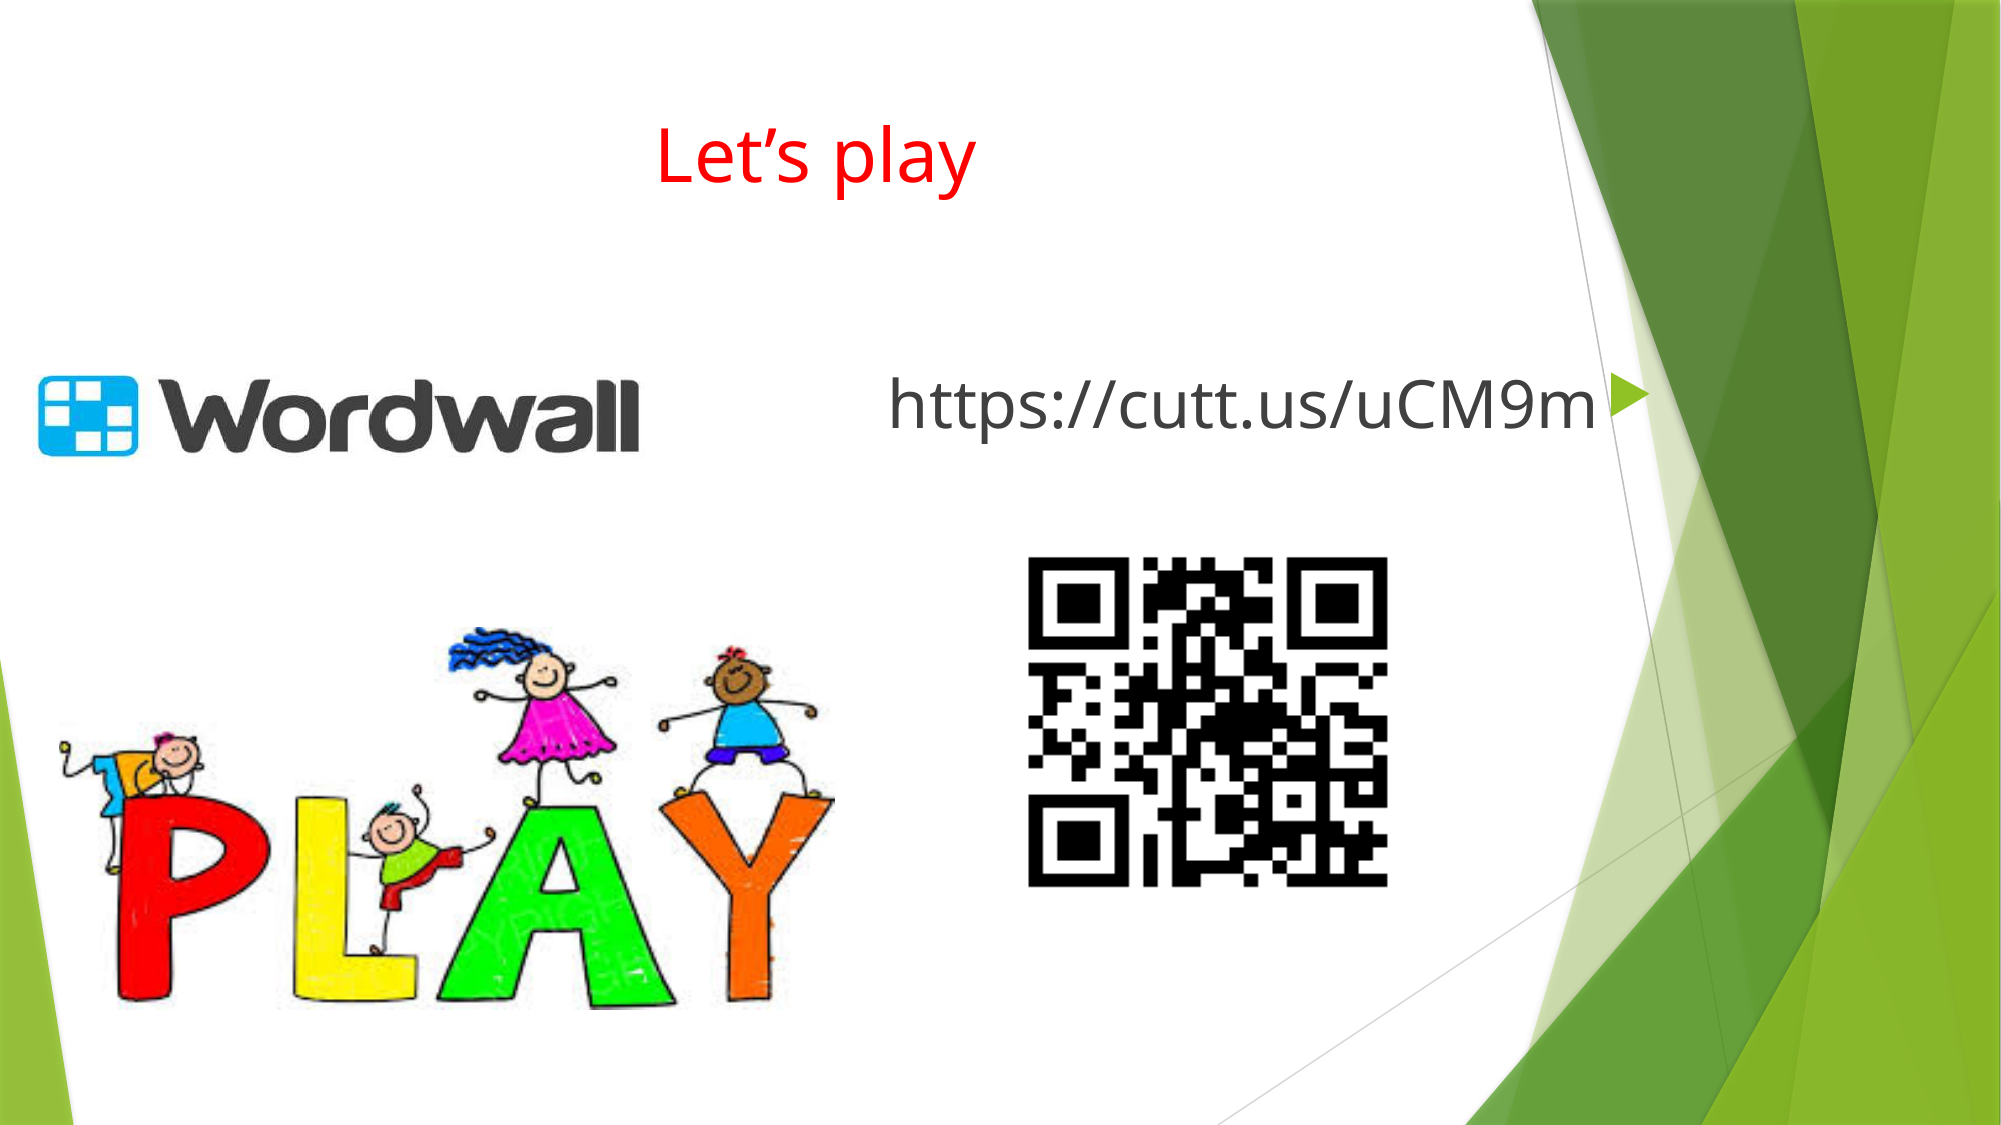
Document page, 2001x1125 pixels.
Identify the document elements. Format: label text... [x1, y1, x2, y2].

title Let’s play [111, 99, 1522, 317]
picture [58, 627, 836, 1010]
list https://cutt.us/uCM9m [834, 354, 1671, 992]
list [0, 207, 680, 624]
picture [1025, 554, 1395, 894]
